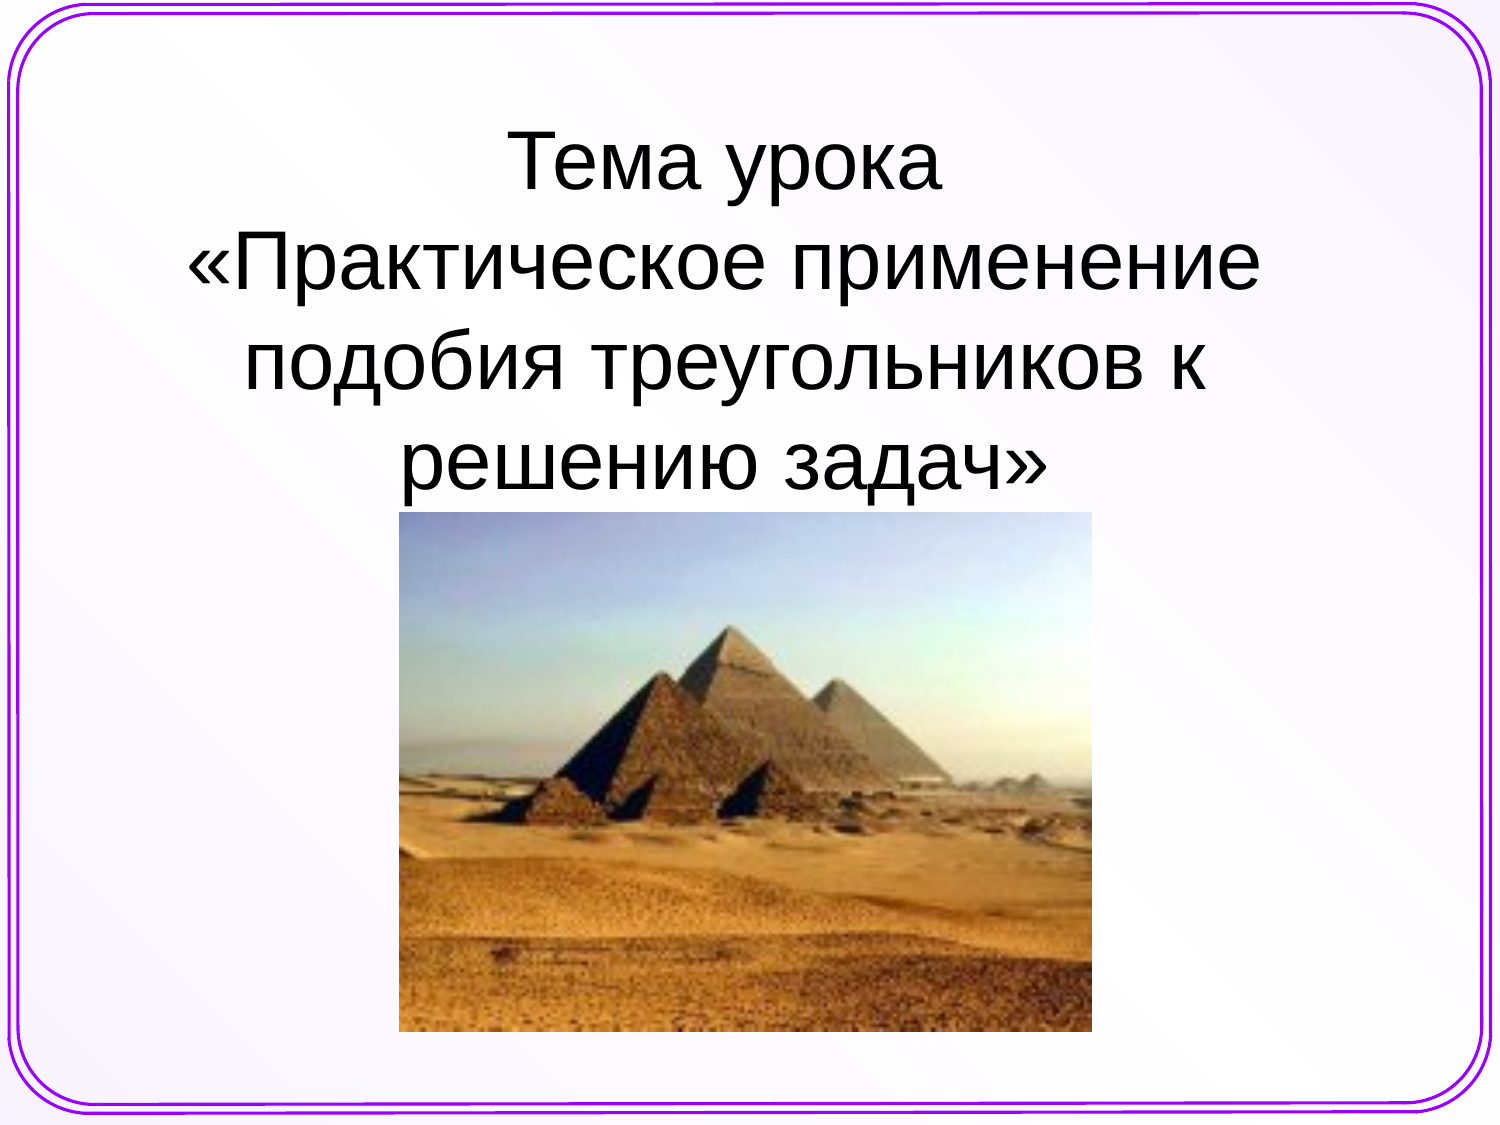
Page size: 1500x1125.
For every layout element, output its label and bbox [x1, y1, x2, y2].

picture [399, 512, 1092, 1032]
text_box [4, 0, 1491, 1117]
